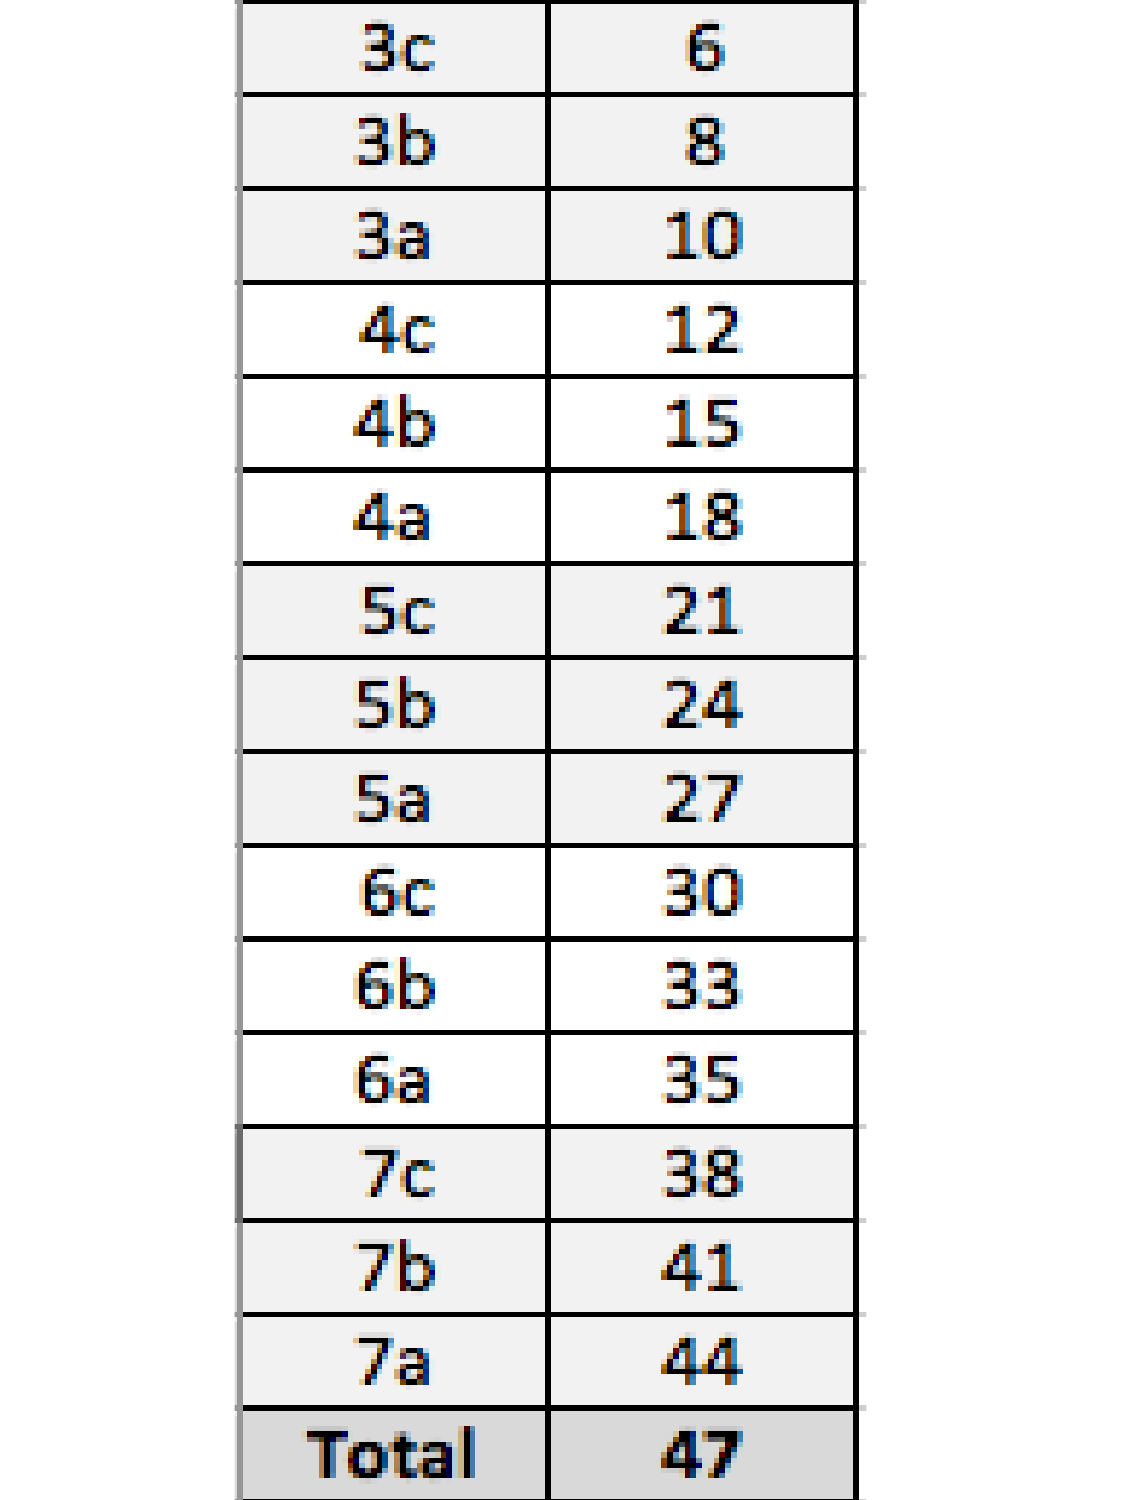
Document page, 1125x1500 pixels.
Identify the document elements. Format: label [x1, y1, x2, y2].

picture [234, 0, 867, 1500]
